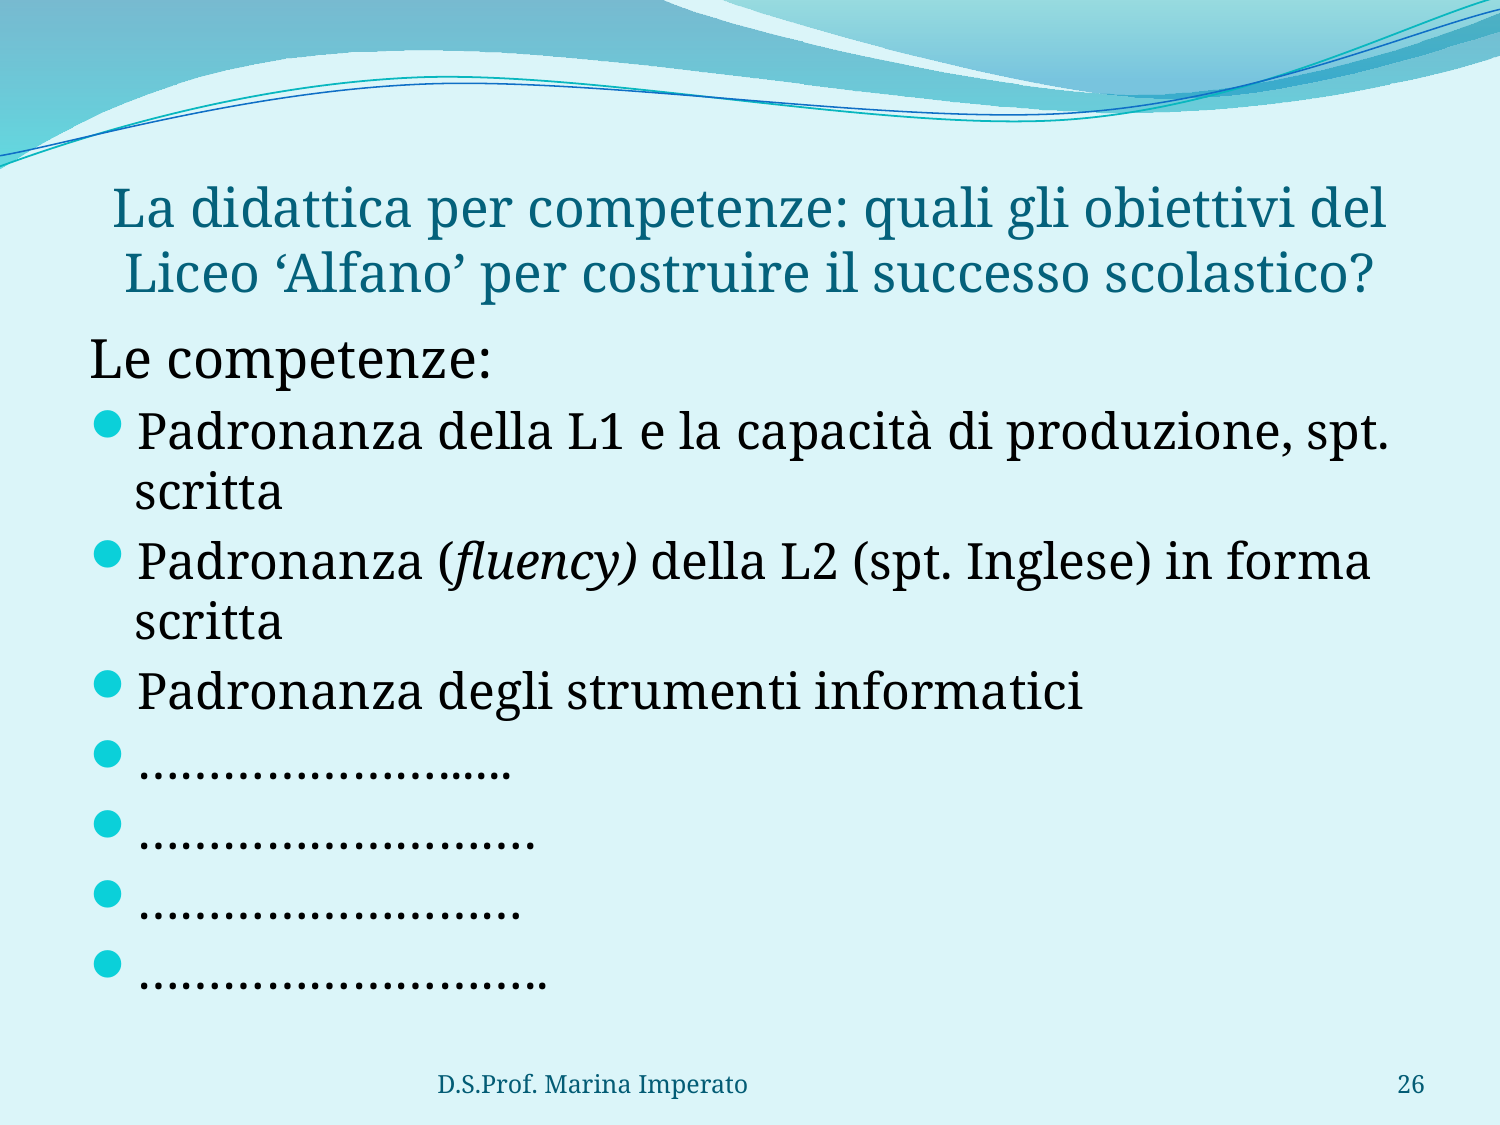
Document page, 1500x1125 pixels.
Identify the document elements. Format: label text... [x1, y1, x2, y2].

footer D.S.Prof. Marina Imperato [437, 1042, 988, 1103]
list Le competenze: Padronanza della L1 e la capacità di produzione, spt. scritta Padronanza (fluency) della L2 (spt. Inglese) in forma scritta Padronanza degli strumenti informatici …………………...... ………………………. ……………………… ……………………….. [75, 317, 1425, 1038]
title La didattica per competenze: quali gli obiettivi del Liceo ‘Alfano’ per costruire il successo scolastico? [75, 115, 1425, 303]
slide_number 26 [1299, 1042, 1425, 1103]
